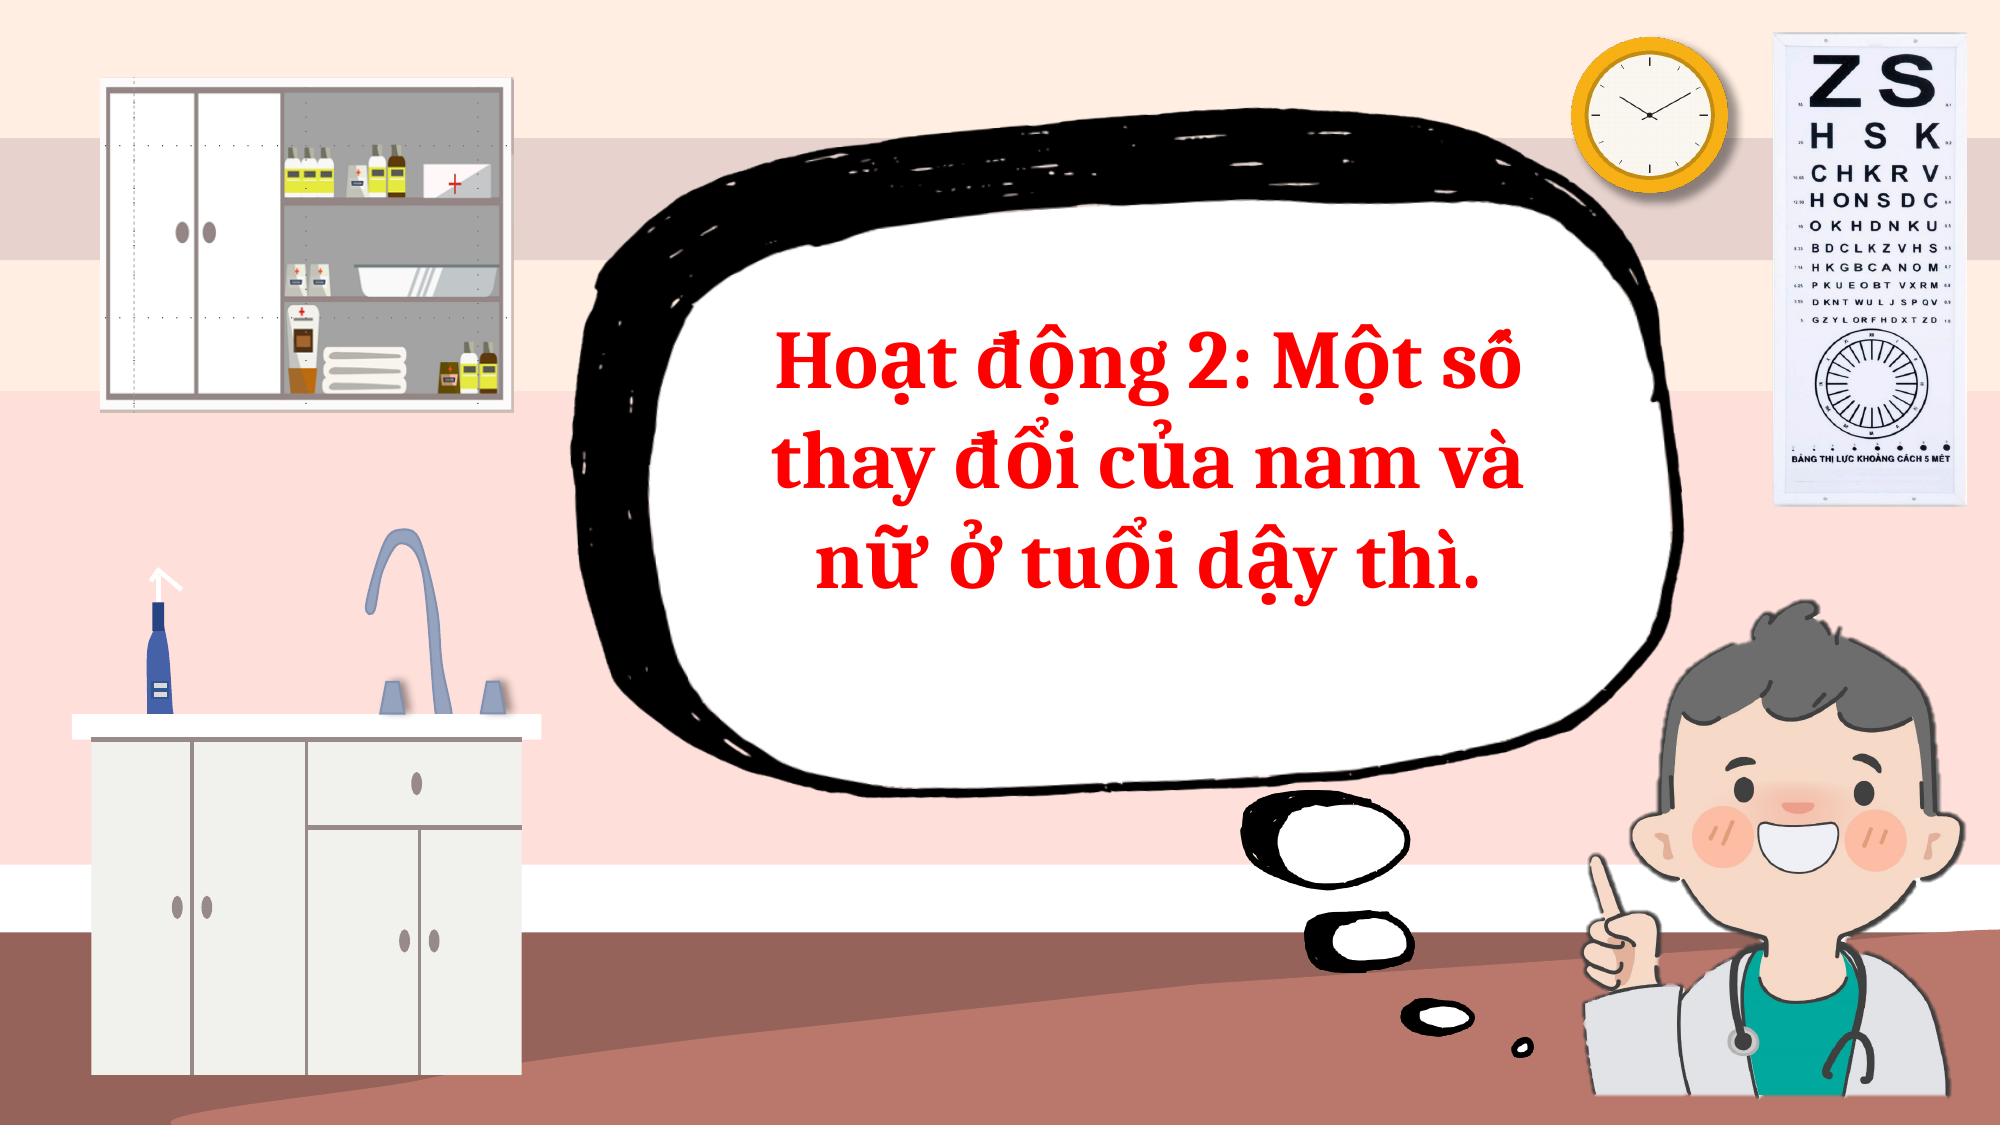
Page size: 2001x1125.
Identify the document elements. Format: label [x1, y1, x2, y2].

picture [1772, 32, 1967, 507]
text_box [71, 529, 542, 1075]
picture [100, 77, 514, 413]
text_box [571, 116, 1678, 1058]
text_box [0, 138, 2000, 1125]
picture [1544, 564, 2001, 1105]
picture [1136, 37, 1728, 194]
